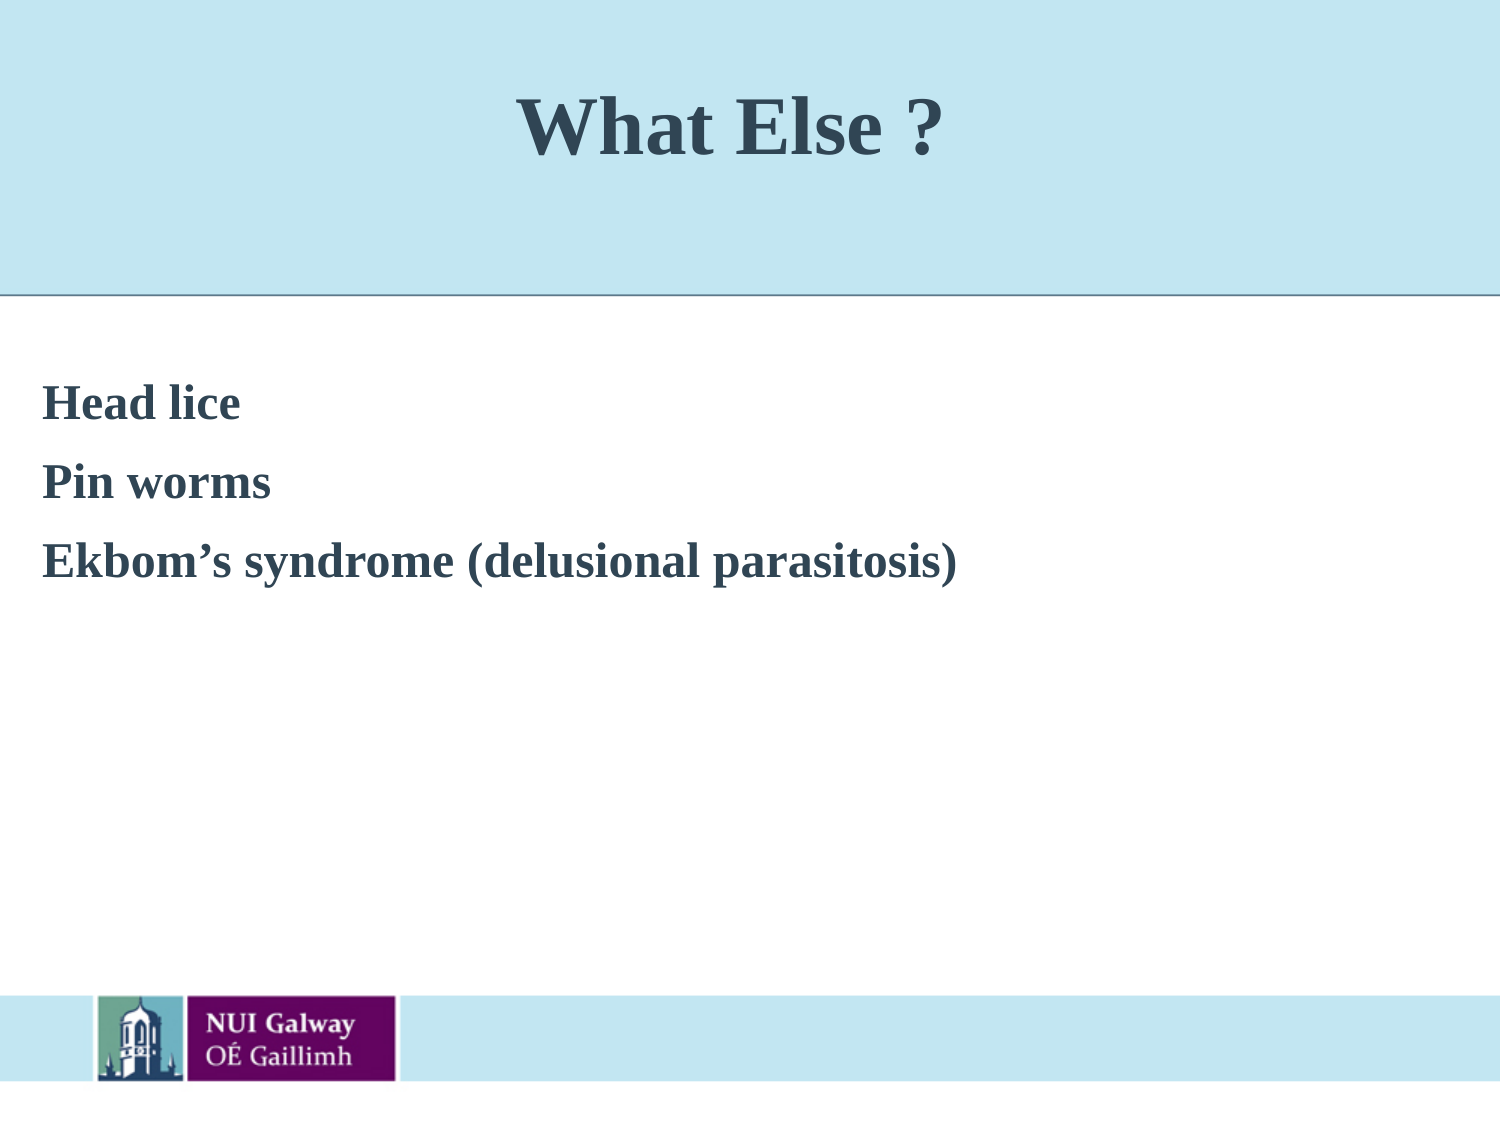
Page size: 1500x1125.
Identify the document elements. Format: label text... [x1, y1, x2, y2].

picture [0, 0, 1500, 1125]
list Head lice Pin worms Ekbom’s syndrome (delusional parasitosis) [29, 290, 1459, 977]
title What Else ? [0, 0, 1483, 221]
